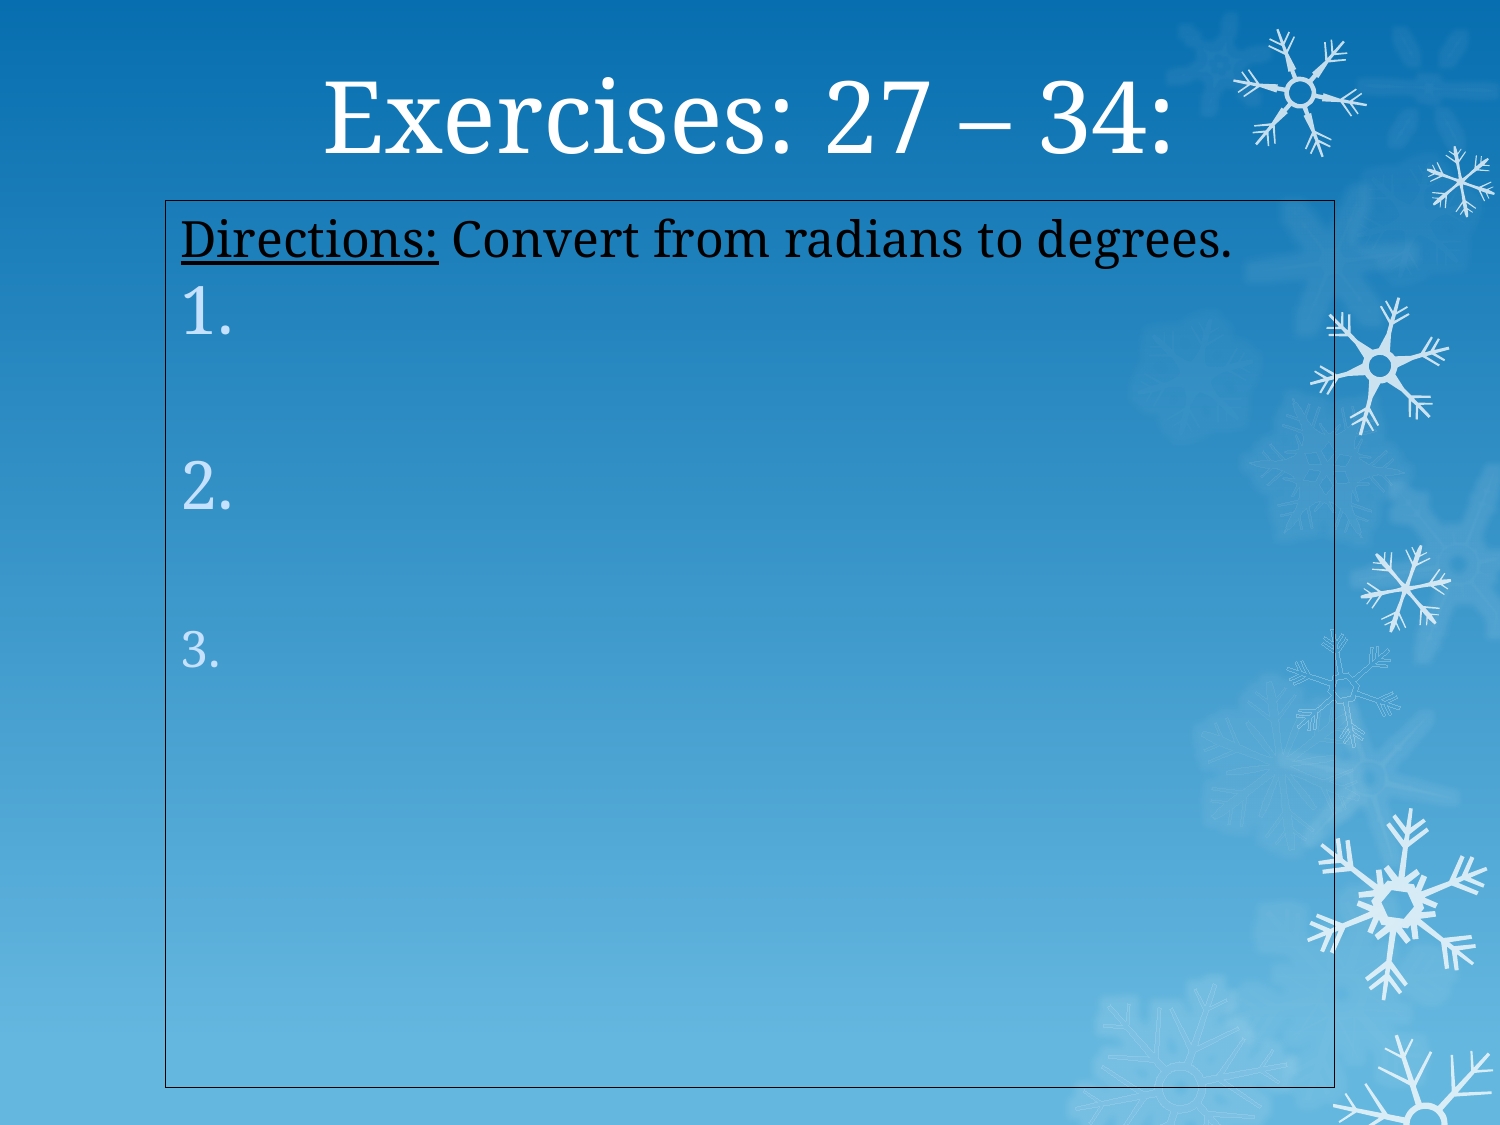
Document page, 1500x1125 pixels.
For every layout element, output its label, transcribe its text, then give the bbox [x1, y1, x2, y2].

title Exercises: 27 – 34: [165, 37, 1335, 190]
